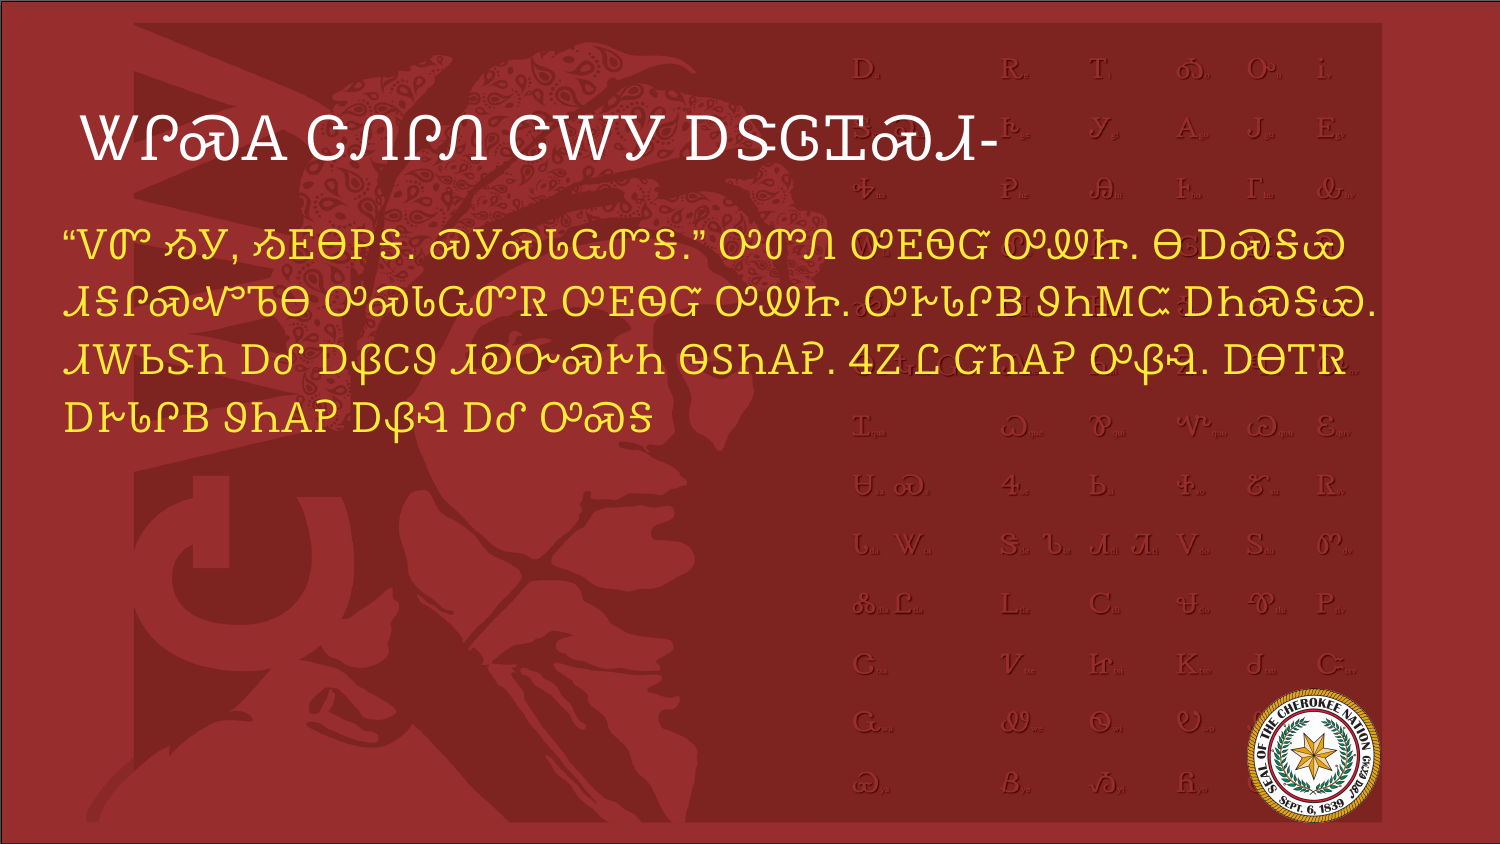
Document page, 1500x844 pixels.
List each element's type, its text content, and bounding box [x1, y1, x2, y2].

title ᏔᎵᏍᎪ ᏣᏁᎵᏁ ᏣᎳᎩ ᎠᏕᎶᏆᏍᏗ- [63, 75, 1437, 188]
list “ᏙᏛ ᏱᎩ, ᏱᎬᎾᏢᎦ. ᏍᎩᏍᏓᏩᏛᎦ.” ᎤᏛᏁ ᎤᎬᏫᏳ ᎤᏪᏥ. Ꮎ ᎠᏍᎦᏯ ᏗᎦᎵᏍᏉᏖᎾ ᎤᏍᏓᏩᏛᏒ ᎤᎬᏫᏳ ᎤᏪᏥ. ᎤᎨᏓᎵᏴ ᏭᏂᎷᏨ ᎠᏂᏍᎦᏯ. ᏗᎳᏏᏕᏂ ᎠᎴ ᎠᏰᏟᏭ ᏗᎧᏅᏍᎨᏂ ᏫᏚᏂᎪᎮ. ᏎᏃ Ꮭ ᏳᏂᎪᎮ ᎤᏰᎸ. ᎠᎾᎢᏒ ᎠᎨᏓᎵᏴ ᏭᏂᎪᎮ ᎠᏰᎸ ᎠᎴ ᎤᏍᎦ [47, 195, 1453, 806]
picture [0, 0, 1500, 844]
